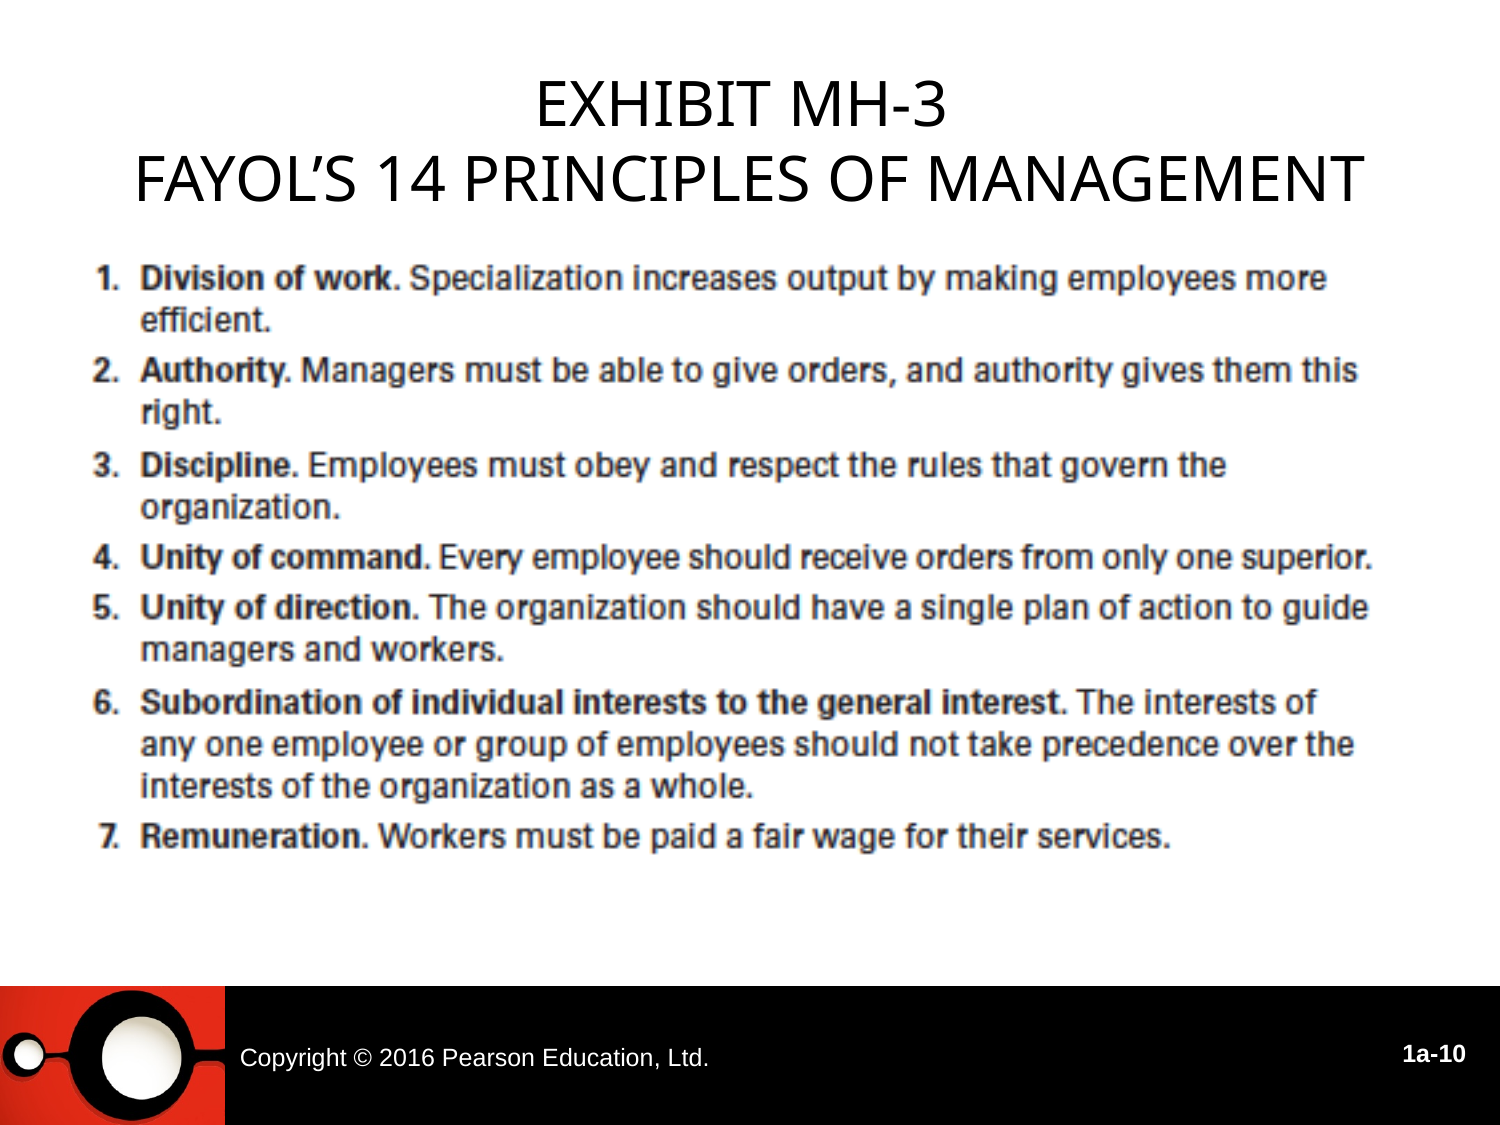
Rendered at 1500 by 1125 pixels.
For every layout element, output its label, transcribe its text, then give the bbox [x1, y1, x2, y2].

slide_number 1a-10 [1387, 1026, 1500, 1087]
picture [0, 986, 225, 1125]
text_box Exhibit MH-3 Fayol’s 14 Principles of Management [112, 45, 1388, 233]
picture [62, 249, 1451, 863]
footer Copyright © 2016 Pearson Education, Ltd. [225, 1026, 838, 1087]
